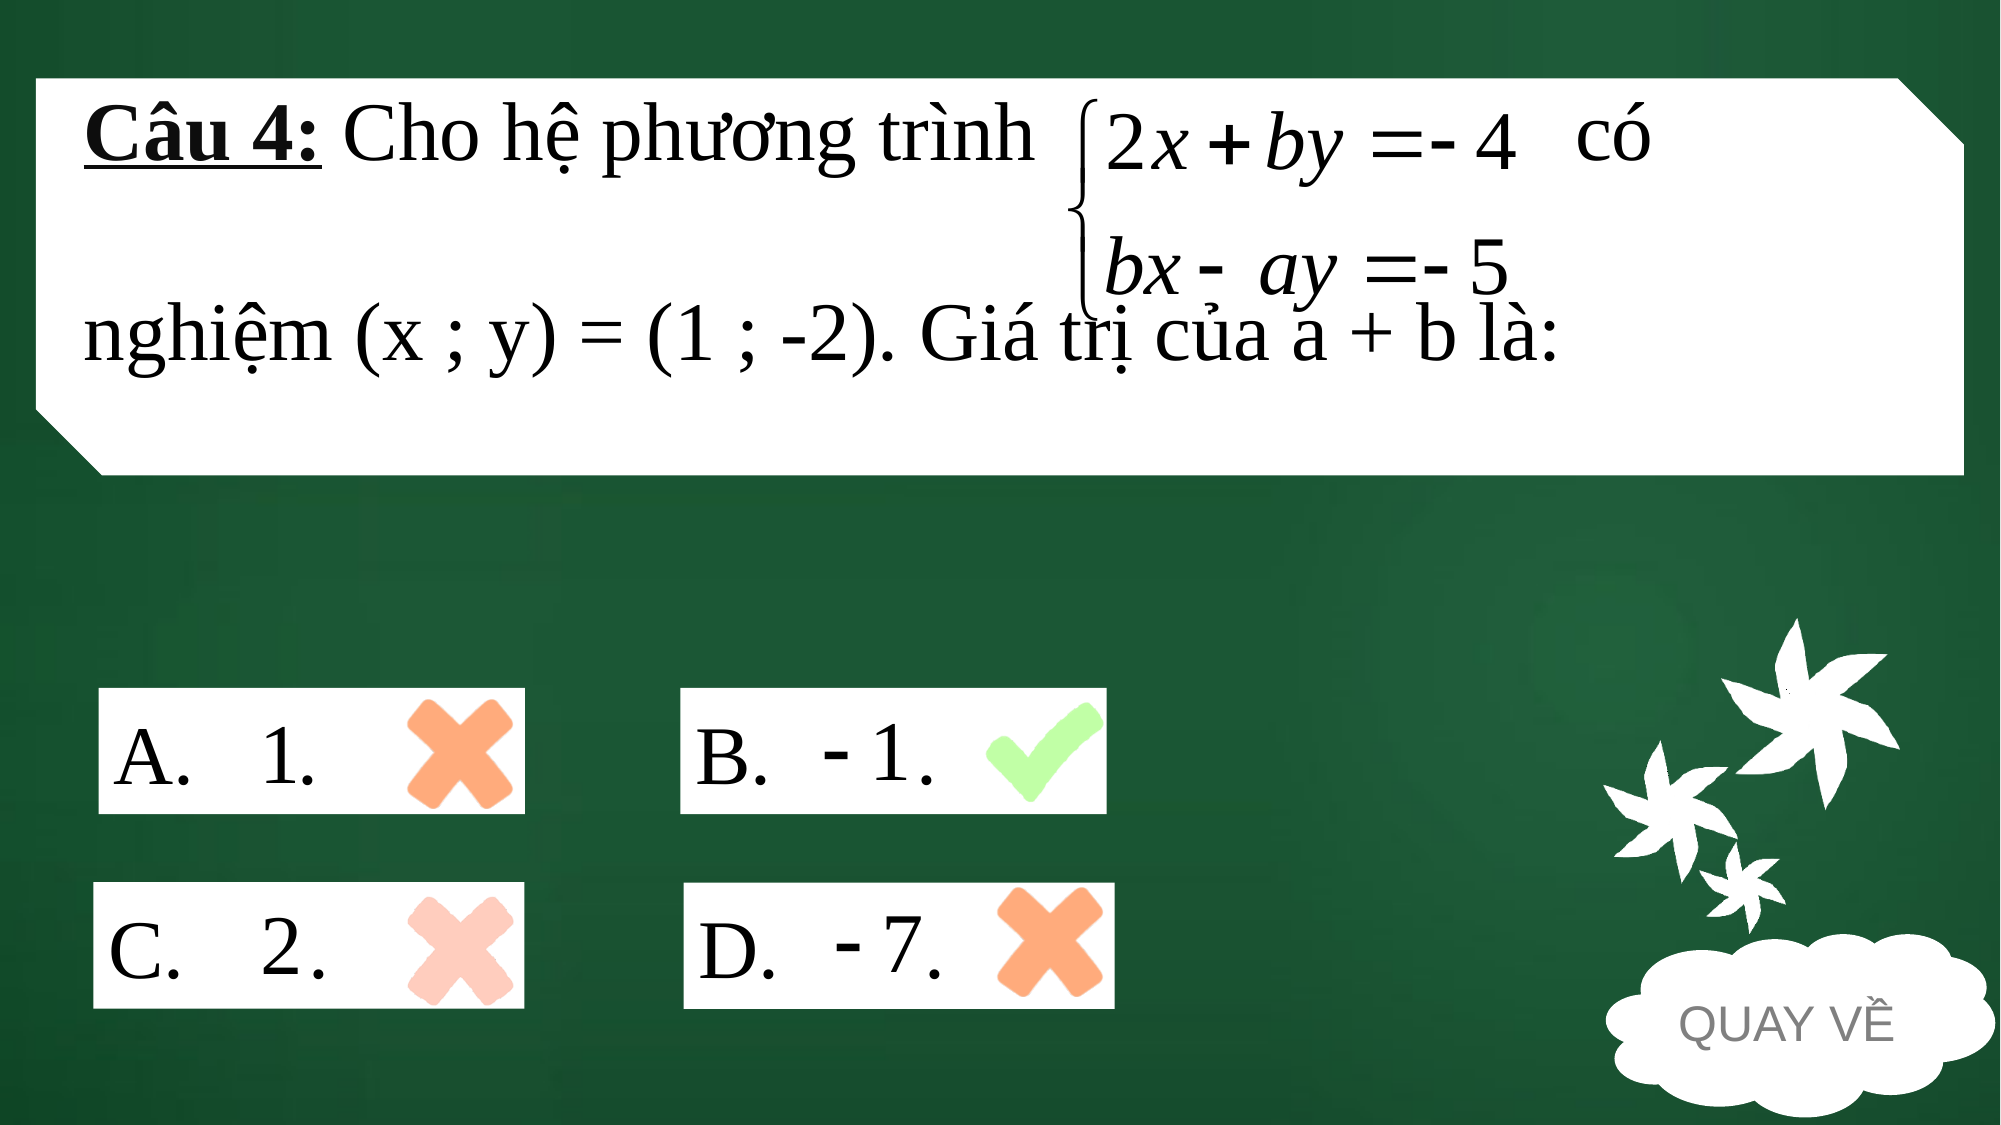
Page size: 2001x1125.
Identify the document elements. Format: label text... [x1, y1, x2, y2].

text_box Câu 4: Cho hệ phương trình có nghiệm (x ; y) = (1 ; -2). Giá trị của a + b là: [34, 77, 1966, 477]
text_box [819, 716, 907, 785]
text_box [831, 911, 925, 980]
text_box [265, 720, 295, 789]
text_box B. . [679, 687, 1108, 815]
text_box A. . [98, 687, 526, 815]
text_box C. . [92, 881, 525, 1010]
text_box QUAY VỀ [1605, 934, 1996, 1118]
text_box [256, 911, 304, 980]
picture [0, 0, 2001, 1125]
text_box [1059, 93, 1520, 327]
text_box D. . [683, 881, 1116, 1010]
